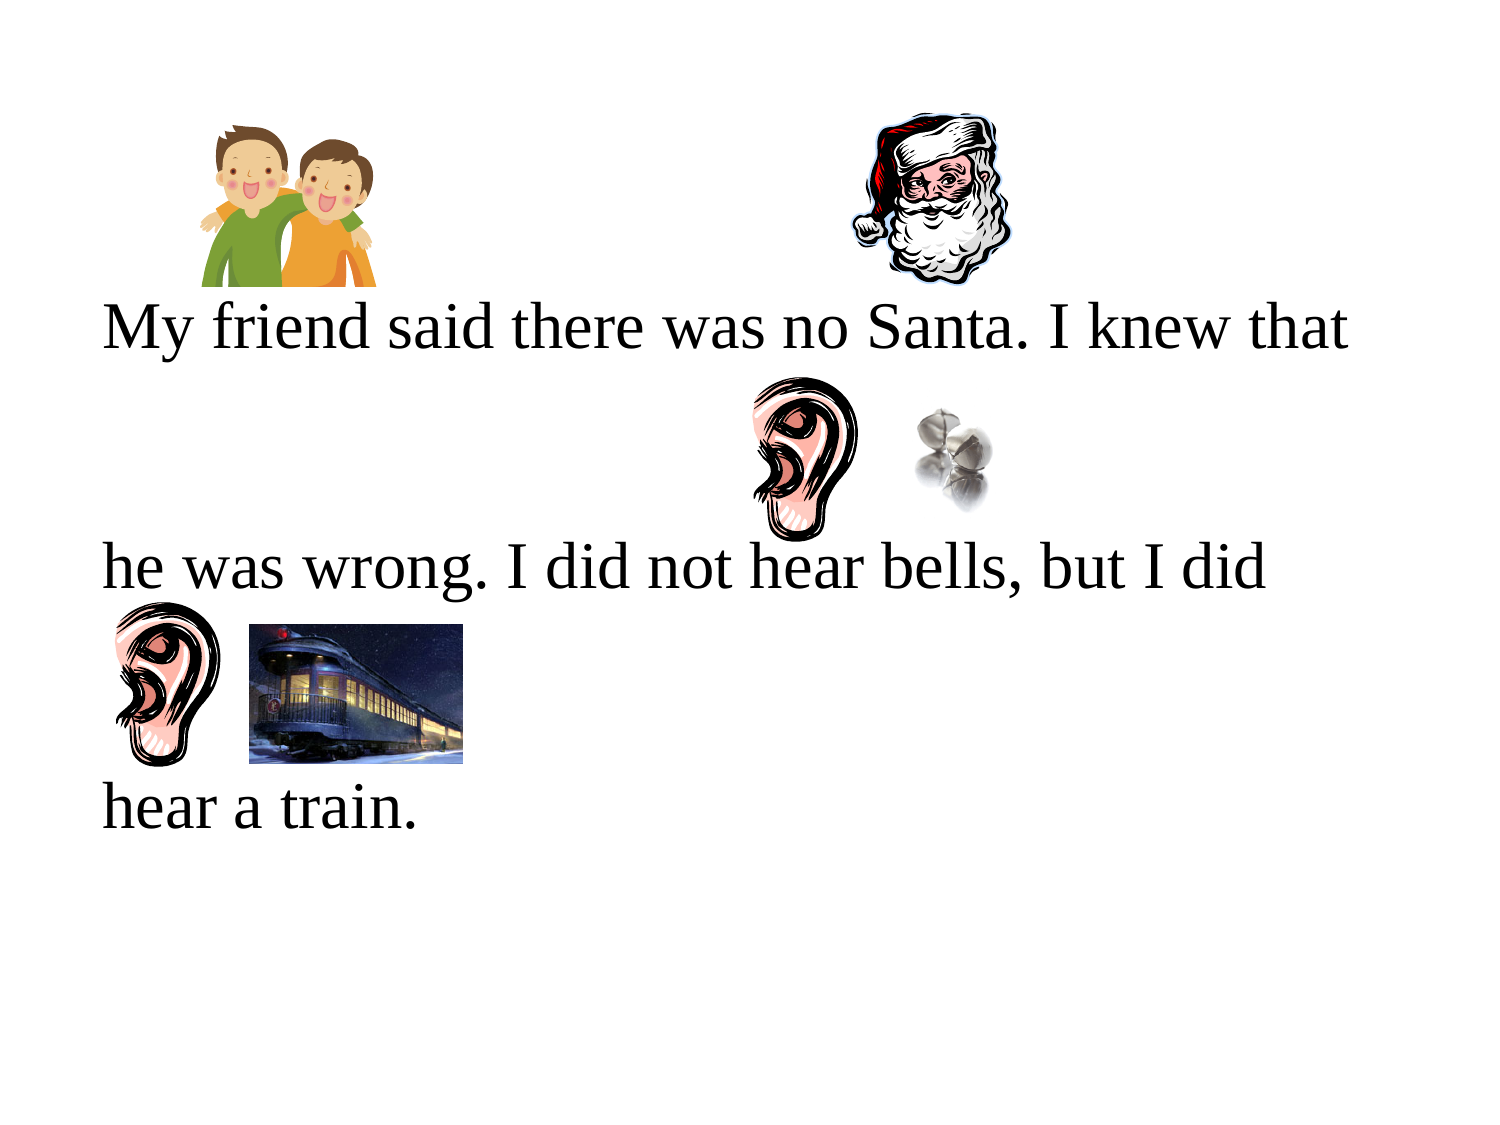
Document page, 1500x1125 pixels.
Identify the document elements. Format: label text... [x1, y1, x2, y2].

picture [874, 387, 1031, 526]
text_box My friend said there was no Santa. I knew that he was wrong. I did not hear bells, but I did hear a train. [87, 274, 1375, 850]
picture [849, 112, 1014, 288]
picture [112, 599, 223, 770]
picture [199, 124, 377, 288]
picture [249, 624, 463, 765]
picture [749, 374, 861, 545]
